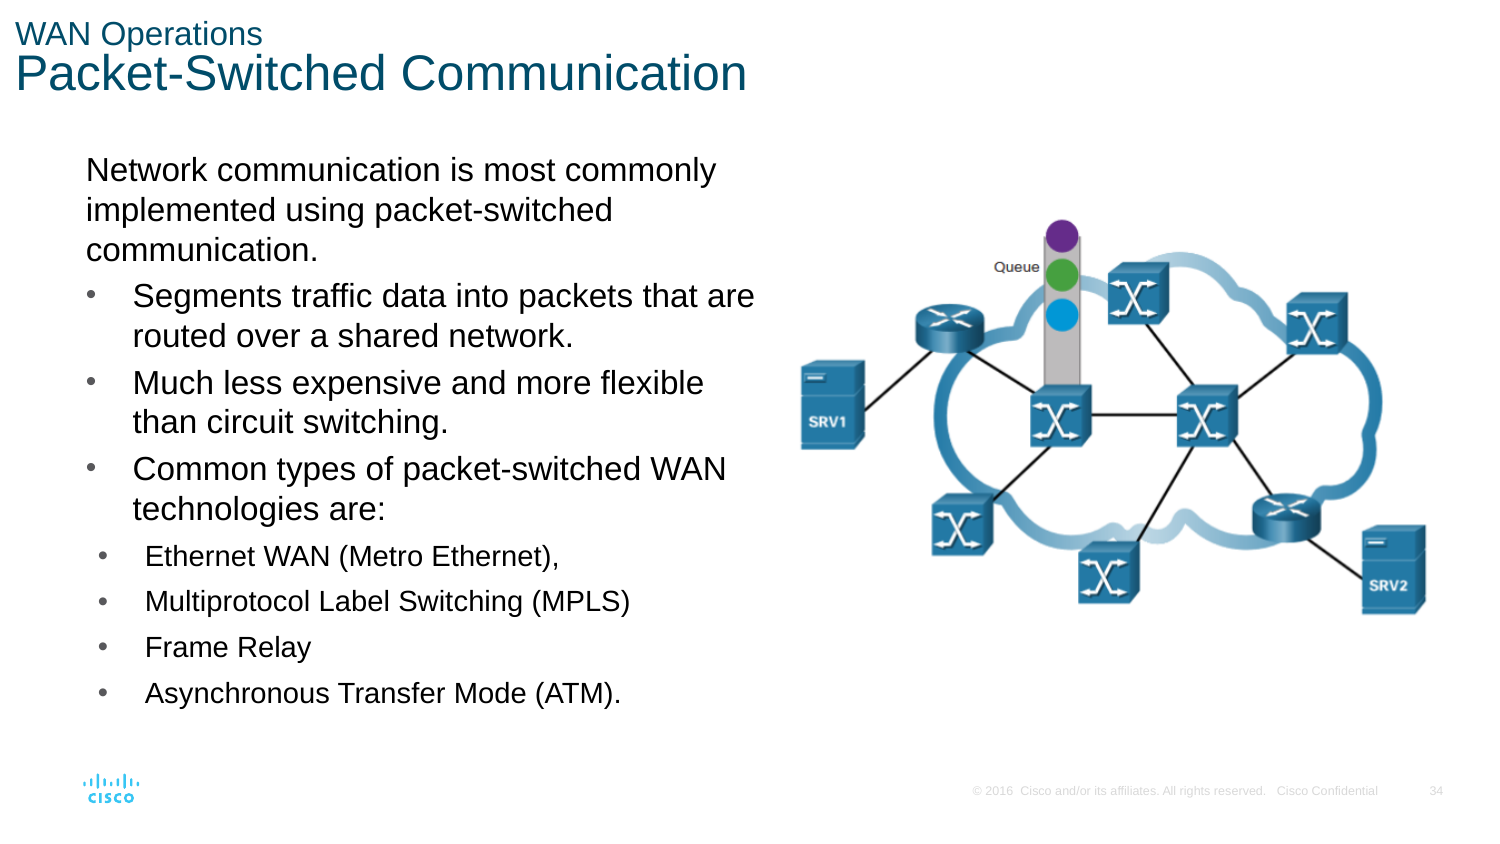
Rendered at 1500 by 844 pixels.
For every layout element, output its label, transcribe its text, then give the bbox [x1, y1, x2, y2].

title WAN Operations Packet-Switched Communication [0, 0, 1369, 121]
list Network communication is most commonly implemented using packet-switched communication. Segments traffic data into packets that are routed over a shared network. Much less expensive and more flexible than circuit switching. Common types of packet-switched WAN technologies are: Ethernet WAN (Metro Ethernet), Multiprotocol Label Switching (MPLS) Frame Relay Asynchronous Transfer Mode (ATM). [70, 140, 782, 686]
picture [781, 213, 1442, 631]
